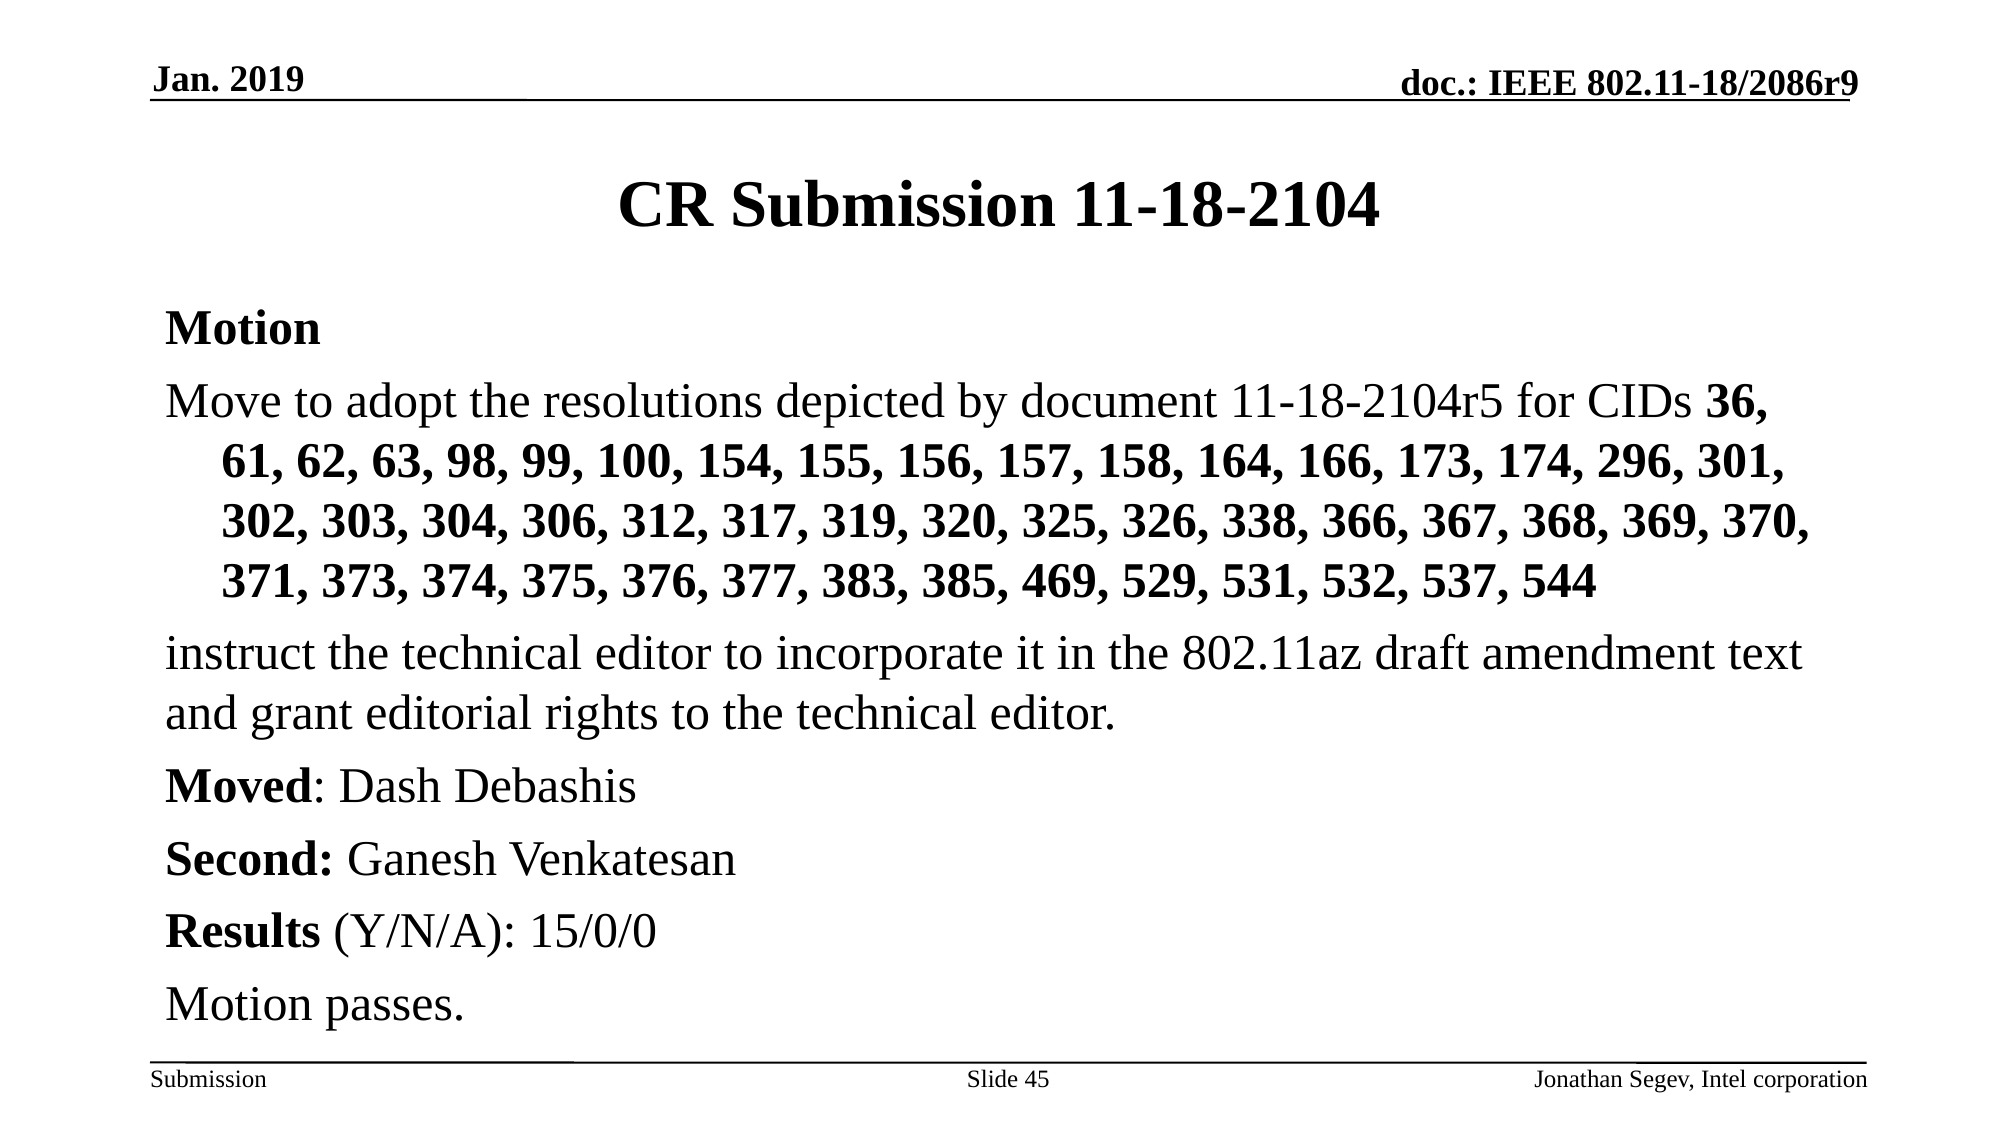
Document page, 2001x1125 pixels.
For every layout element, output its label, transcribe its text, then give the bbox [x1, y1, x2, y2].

list Motion Move to adopt the resolutions depicted by document 11-18-2104r5 for CIDs 36, 61, 62, 63, 98, 99, 100, 154, 155, 156, 157, 158, 164, 166, 173, 174, 296, 301, 302, 303, 304, 306, 312, 317, 319, 320, 325, 326, 338, 366, 367, 368, 369, 370, 371, 373, 374, 375, 376, 377, 383, 385, 469, 529, 531, 532, 537, 544 instruct the technical editor to incorporate it in the 802.11az draft amendment text and grant editorial rights to the technical editor. Moved: Dash Debashis Second: Ganesh Venkatesan Results (Y/N/A): 15/0/0 Motion passes. [149, 286, 1850, 1000]
slide_number Slide 45 [950, 1061, 1067, 1123]
footer Jonathan Segev, Intel corporation [1171, 1061, 1869, 1093]
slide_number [152, 54, 563, 100]
title CR Submission 11-18-2104 [149, 112, 1850, 286]
